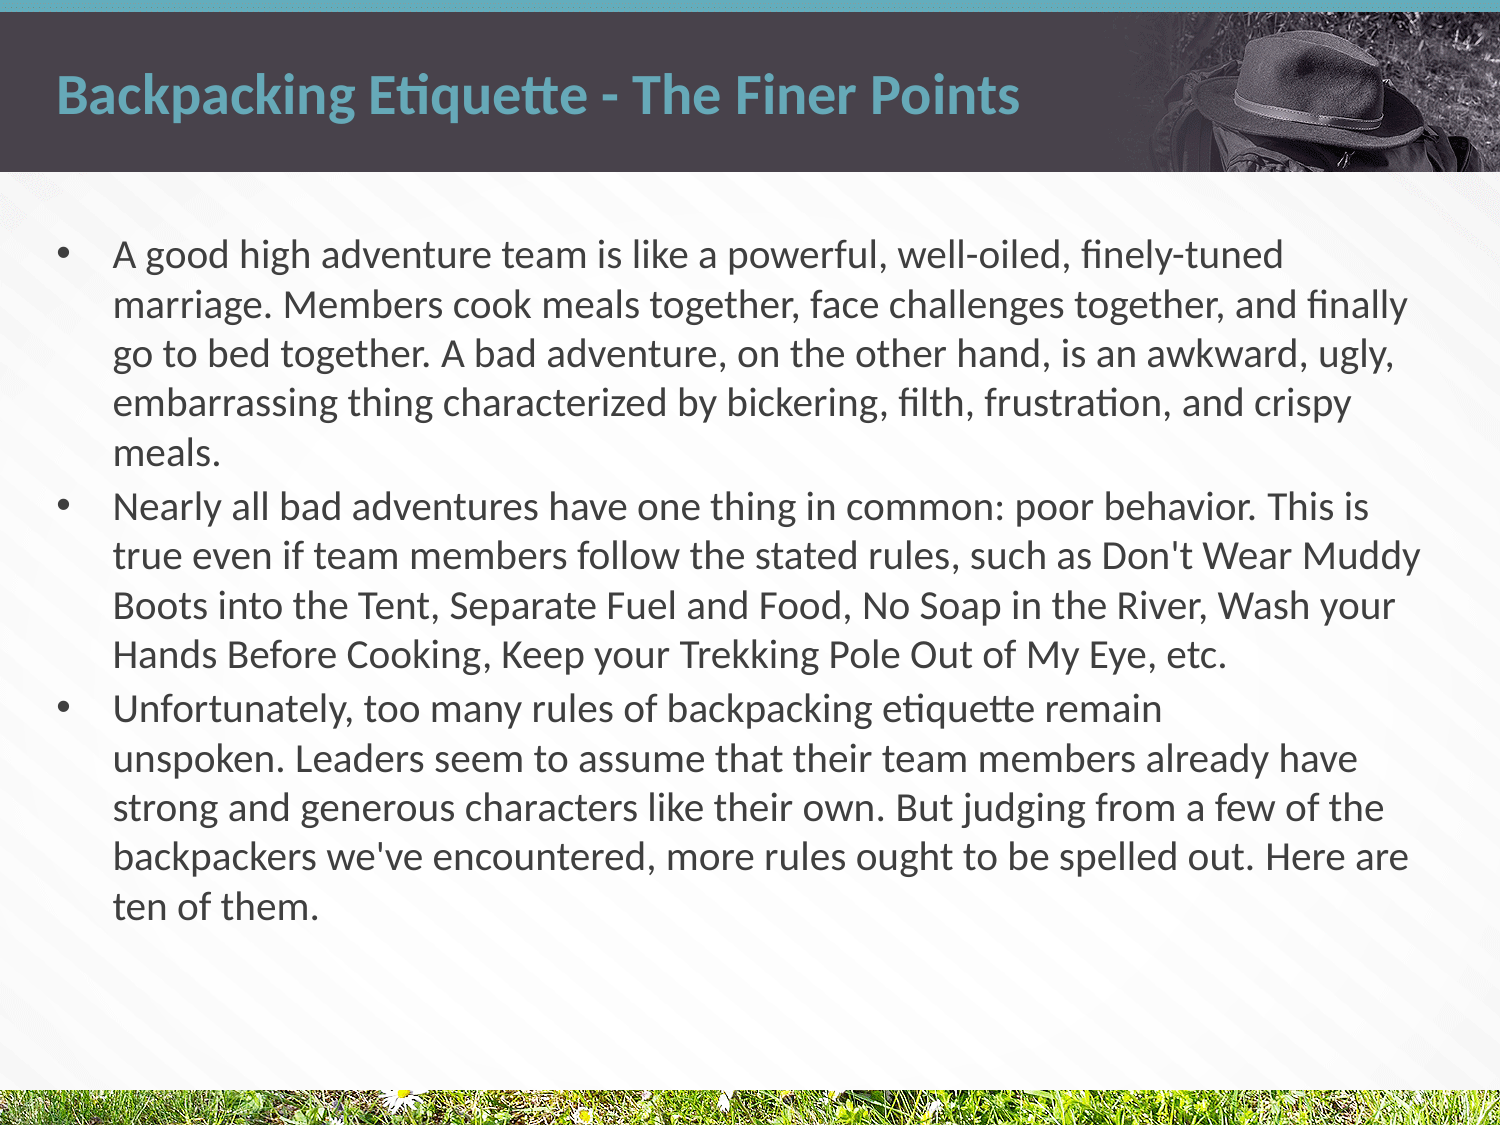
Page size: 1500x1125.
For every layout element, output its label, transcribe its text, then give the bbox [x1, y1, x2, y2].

title Backpacking Etiquette - The Finer Points [41, 25, 1424, 157]
list A good high adventure team is like a powerful, well-oiled, finely-tuned marriage. Members cook meals together, face challenges together, and finally go to bed together. A bad adventure, on the other hand, is an awkward, ugly, embarrassing thing characterized by bickering, filth, frustration, and crispy meals. Nearly all bad adventures have one thing in common: poor behavior. This is true even if team members follow the stated rules, such as Don't Wear Muddy Boots into the Tent, Separate Fuel and Food, No Soap in the River, Wash your Hands Before Cooking, Keep your Trekking Pole Out of My Eye, etc. Unfortunately, too many rules of backpacking etiquette remain unspoken. Leaders seem to assume that their team members already have strong and generous characters like their own. But judging from a few of the backpackers we've encountered, more rules ought to be spelled out. Here are ten of them. [41, 219, 1459, 941]
picture [0, 0, 1500, 1125]
